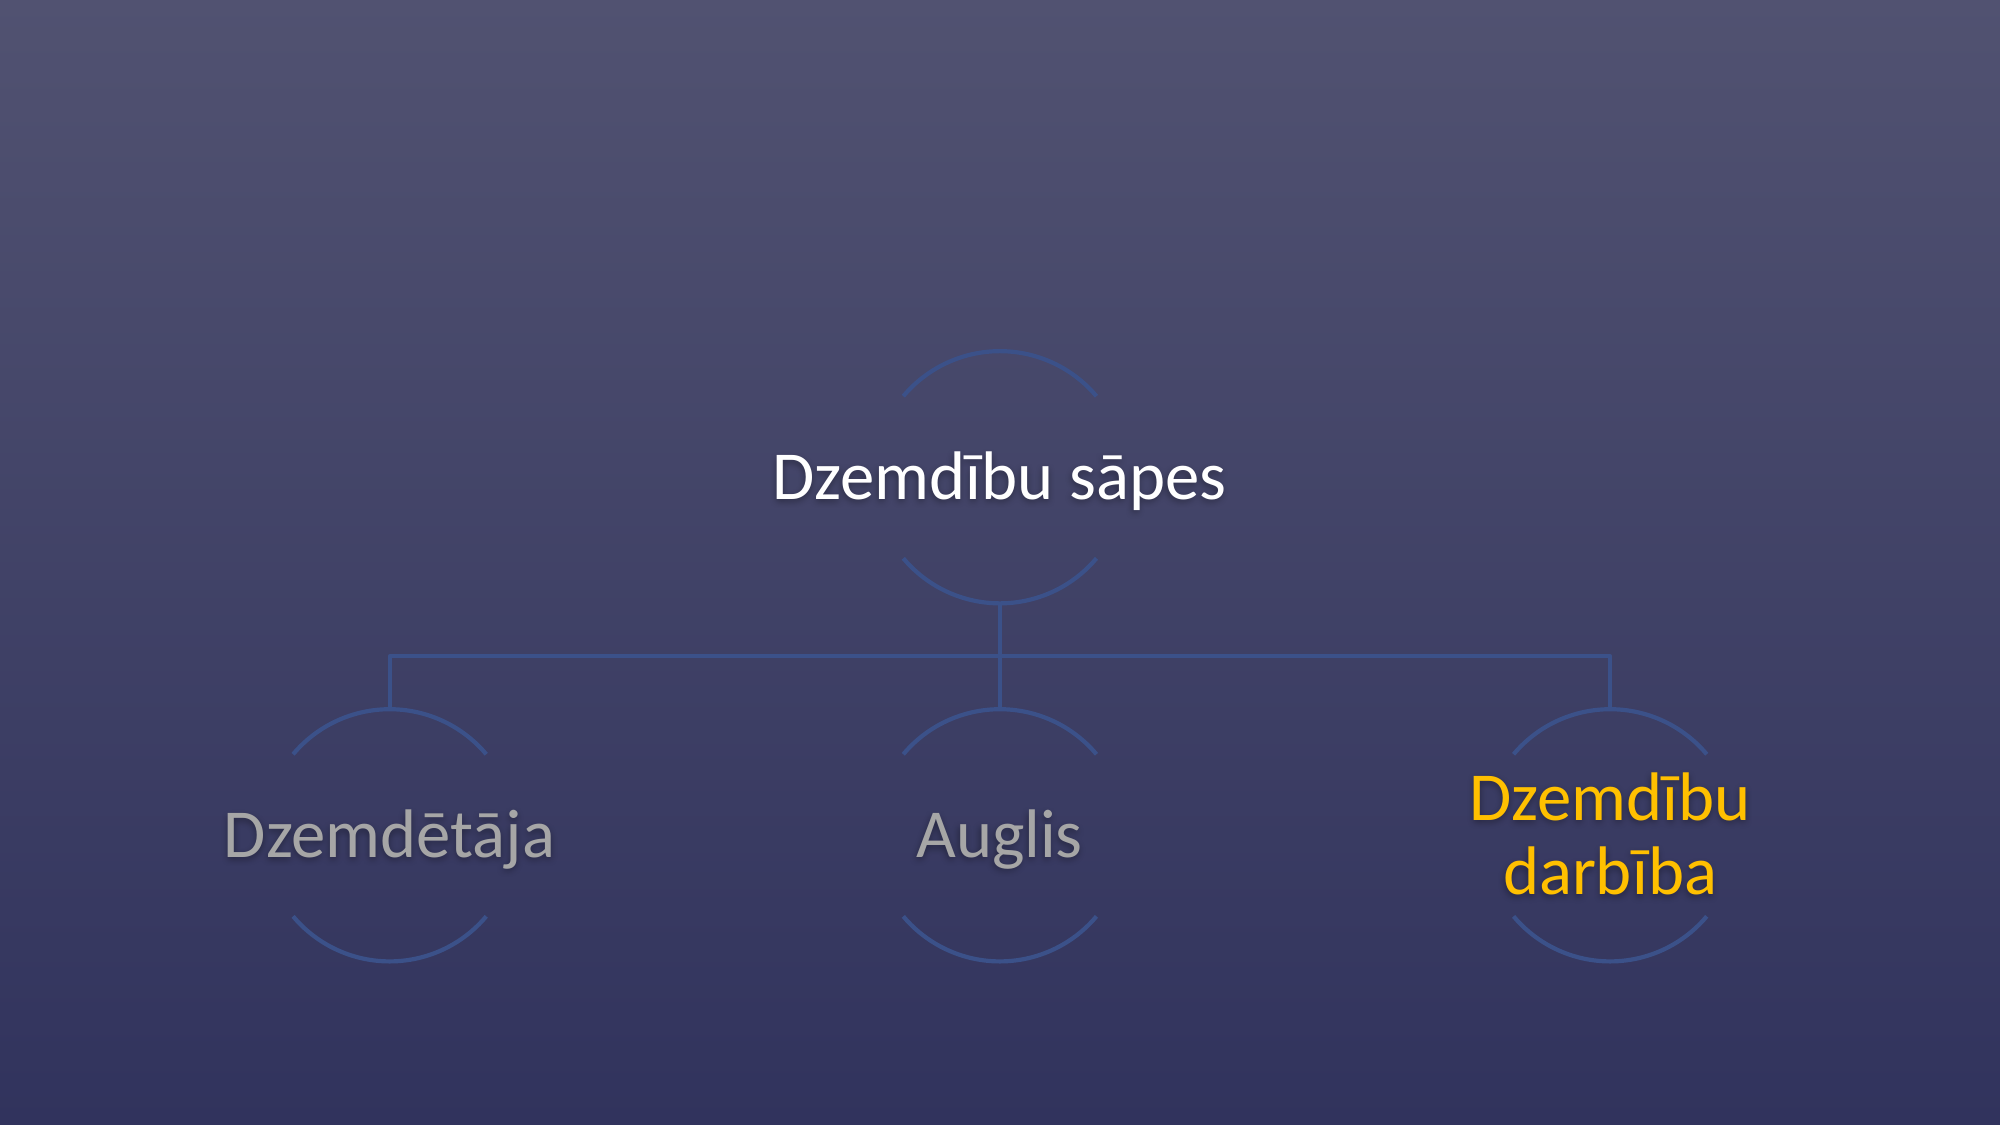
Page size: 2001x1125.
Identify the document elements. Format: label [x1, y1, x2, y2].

list [137, 299, 1863, 1014]
